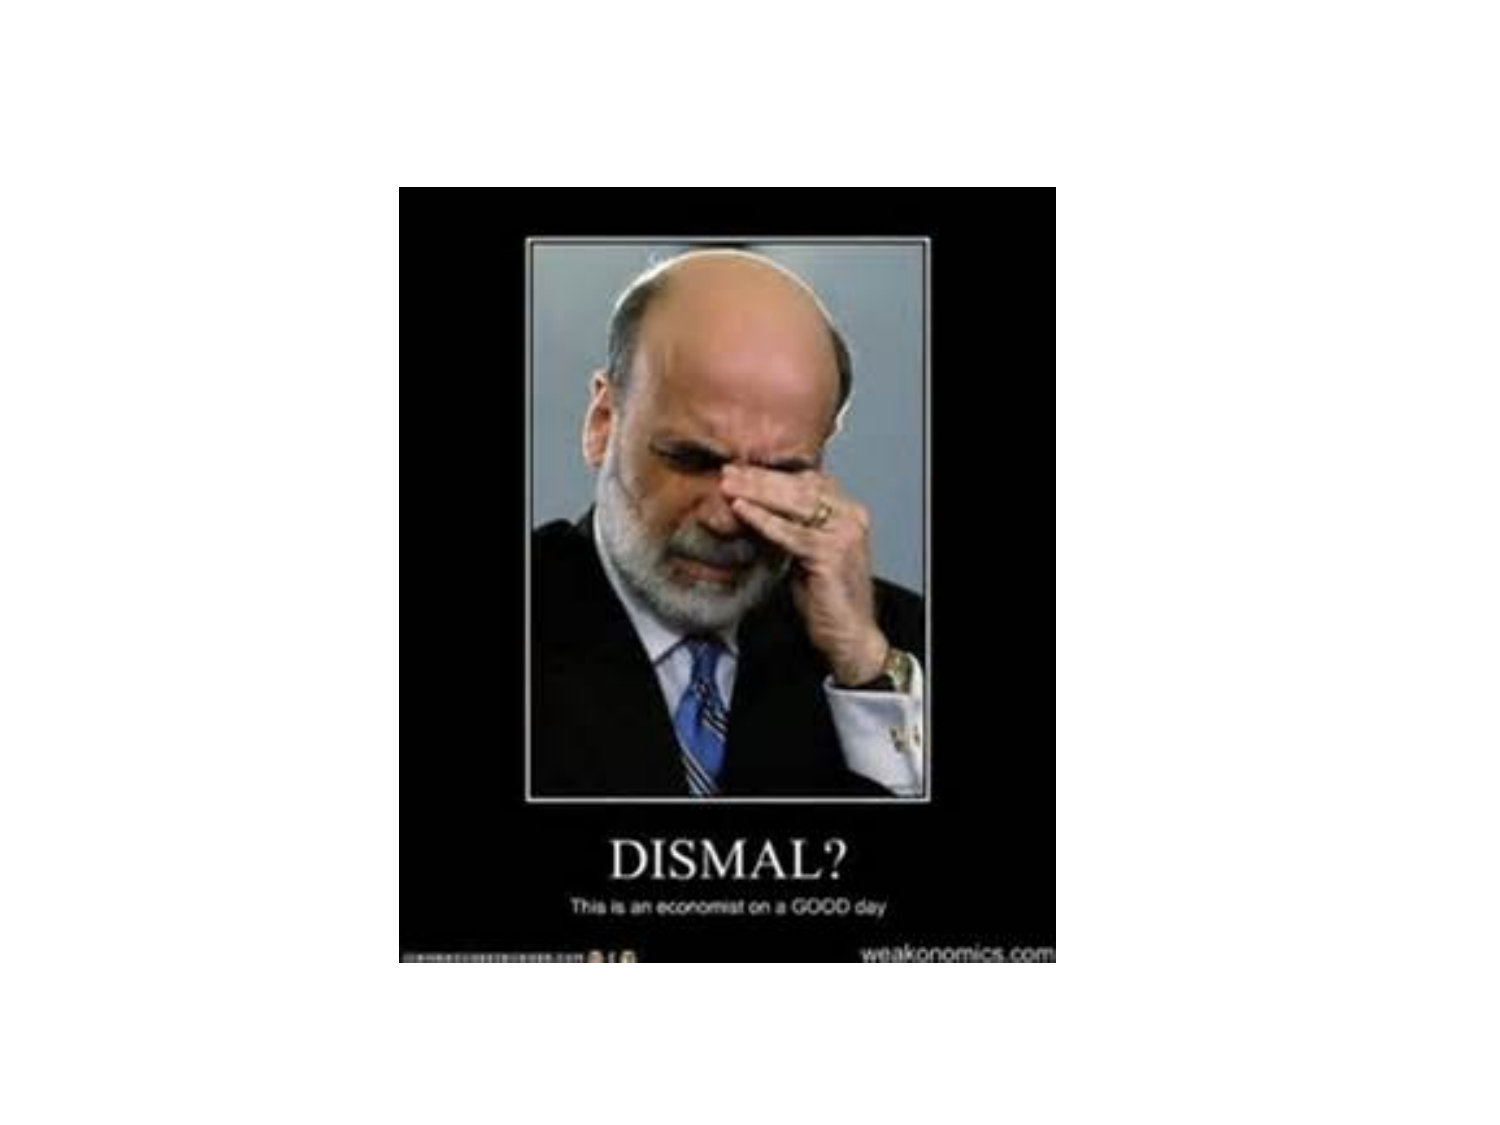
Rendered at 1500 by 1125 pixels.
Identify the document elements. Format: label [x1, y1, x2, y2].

picture [399, 187, 1056, 963]
